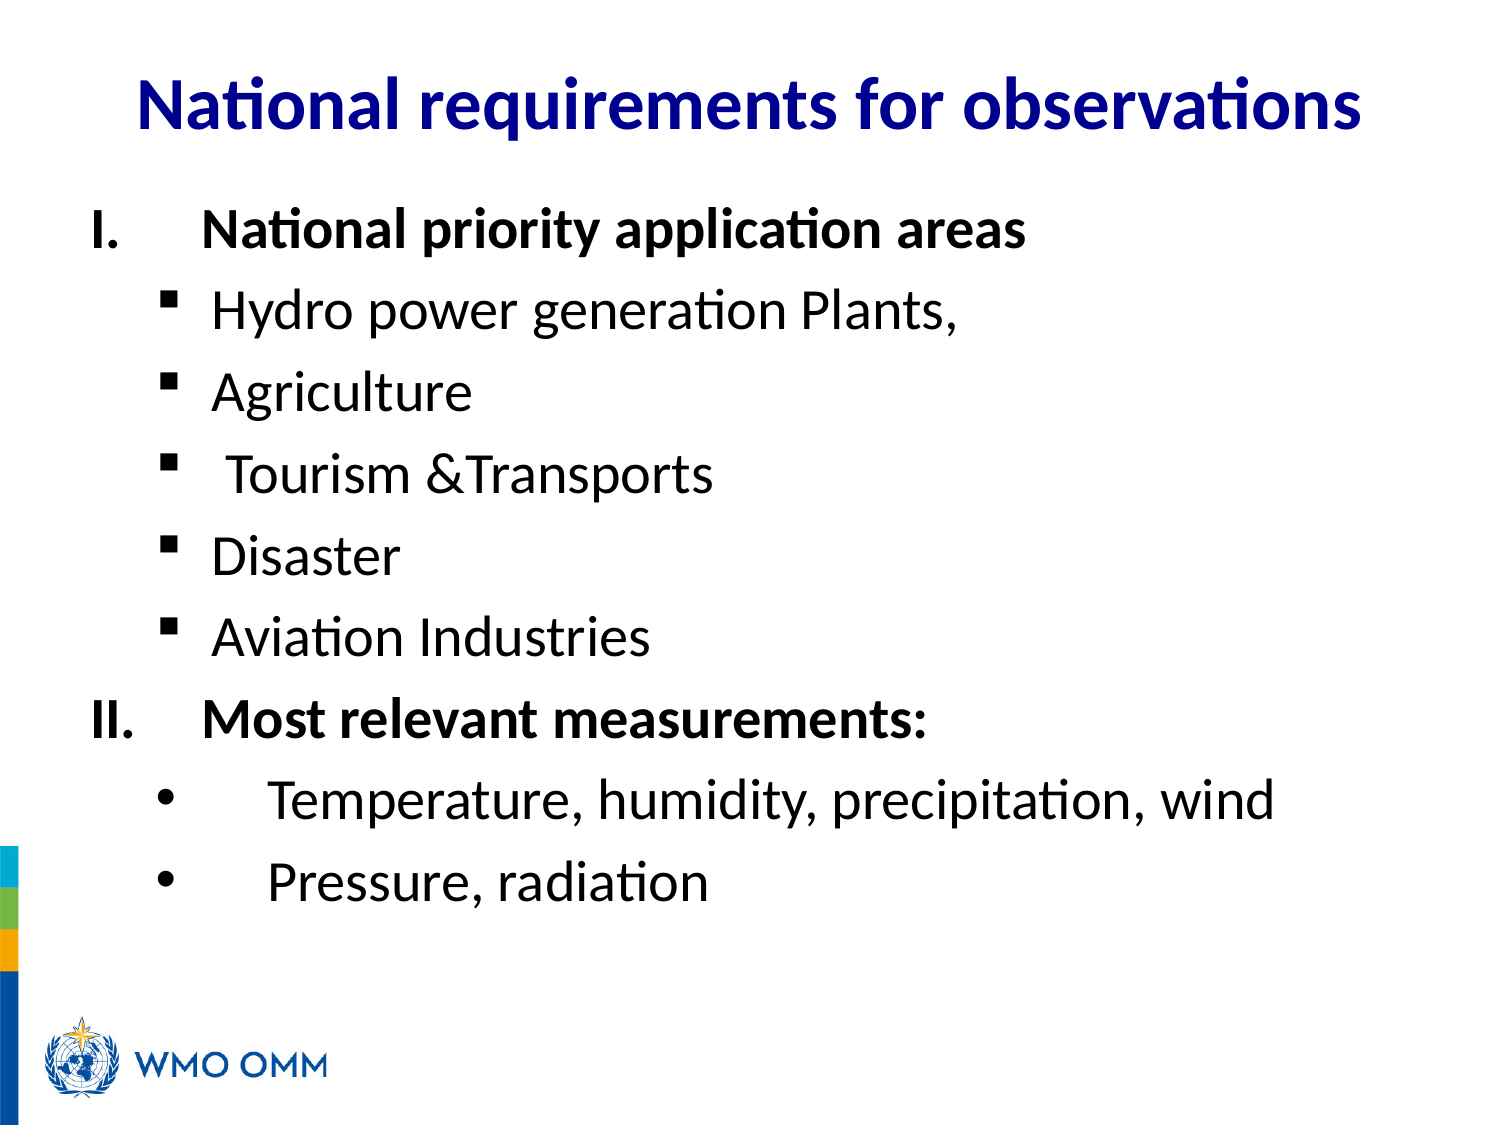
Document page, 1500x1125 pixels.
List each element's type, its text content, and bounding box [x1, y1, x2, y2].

list National priority application areas Hydro power generation Plants, Agriculture Tourism &Transports Disaster Aviation Industries Most relevant measurements: Temperature, humidity, precipitation, wind Pressure, radiation [75, 182, 1448, 1000]
title National requirements for observations [75, 45, 1425, 155]
picture [0, 845, 327, 1125]
